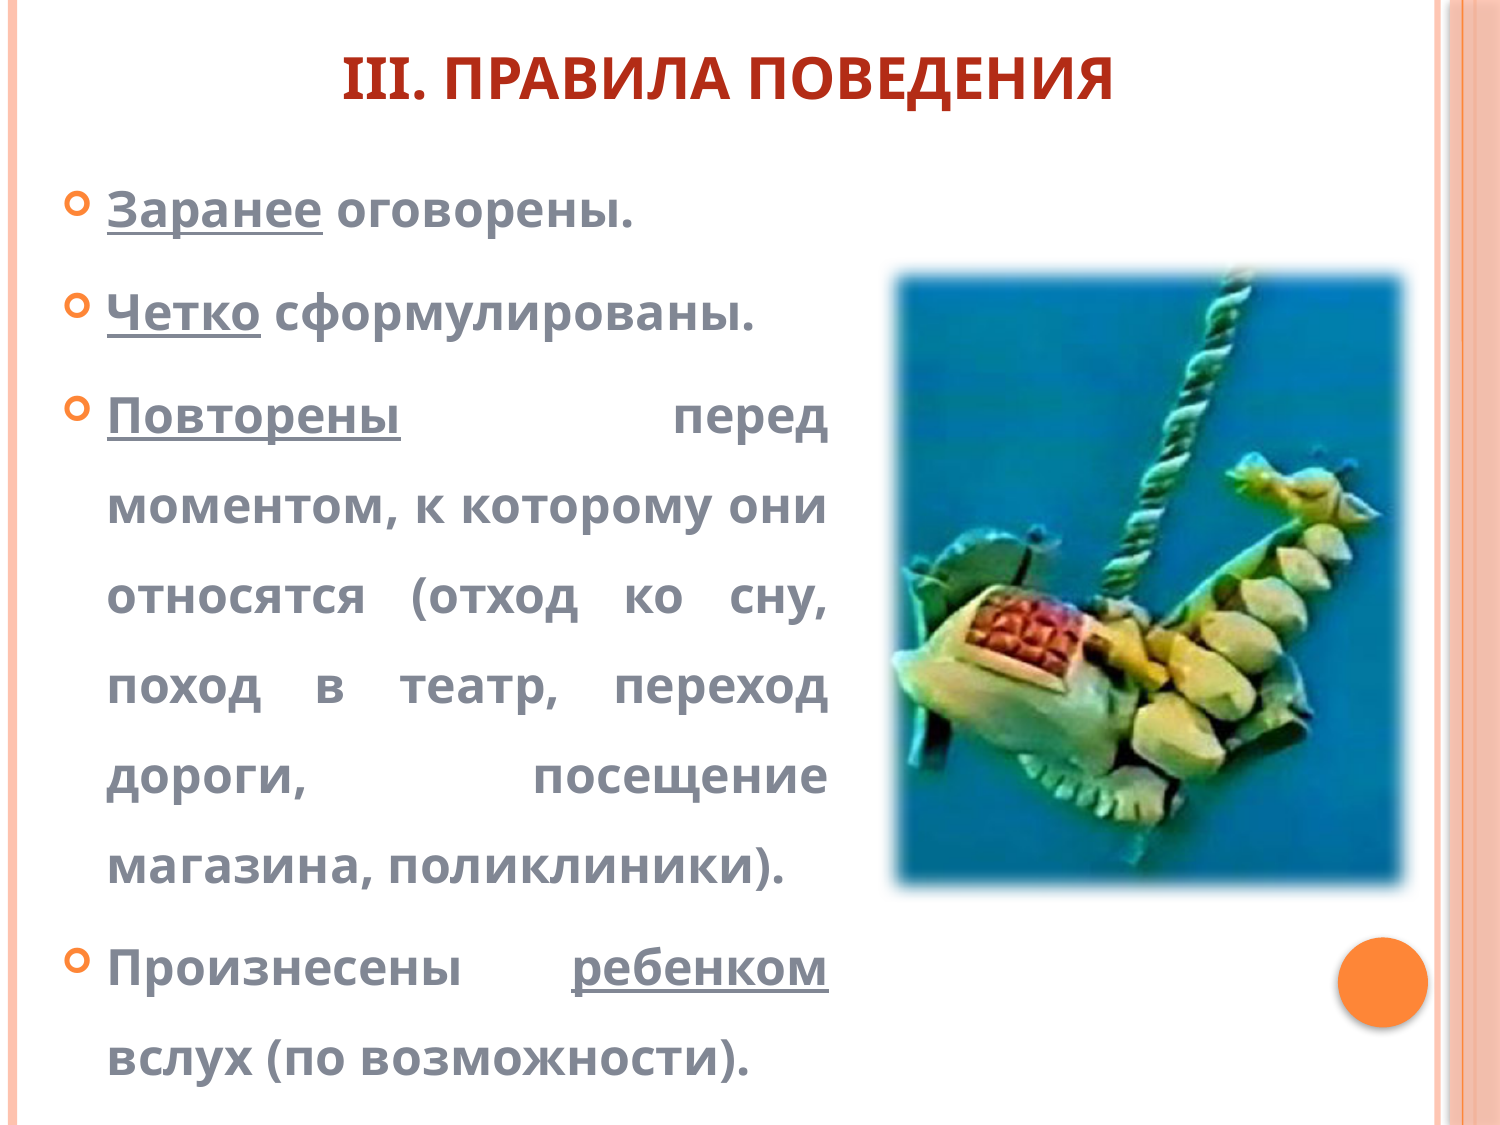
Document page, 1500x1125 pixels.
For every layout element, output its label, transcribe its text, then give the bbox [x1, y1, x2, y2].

title III. ПРАВИЛА ПОВЕДЕНИЯ [117, 0, 1343, 119]
list Заранее оговорены. Четко сформулированы. Повторены перед моментом, к которому они относятся (отход ко сну, поход в театр, переход дороги, посещение магазина, поликлиники). Произнесены ребенком вслух (по возможности). [46, 140, 844, 1125]
picture [878, 257, 1421, 903]
